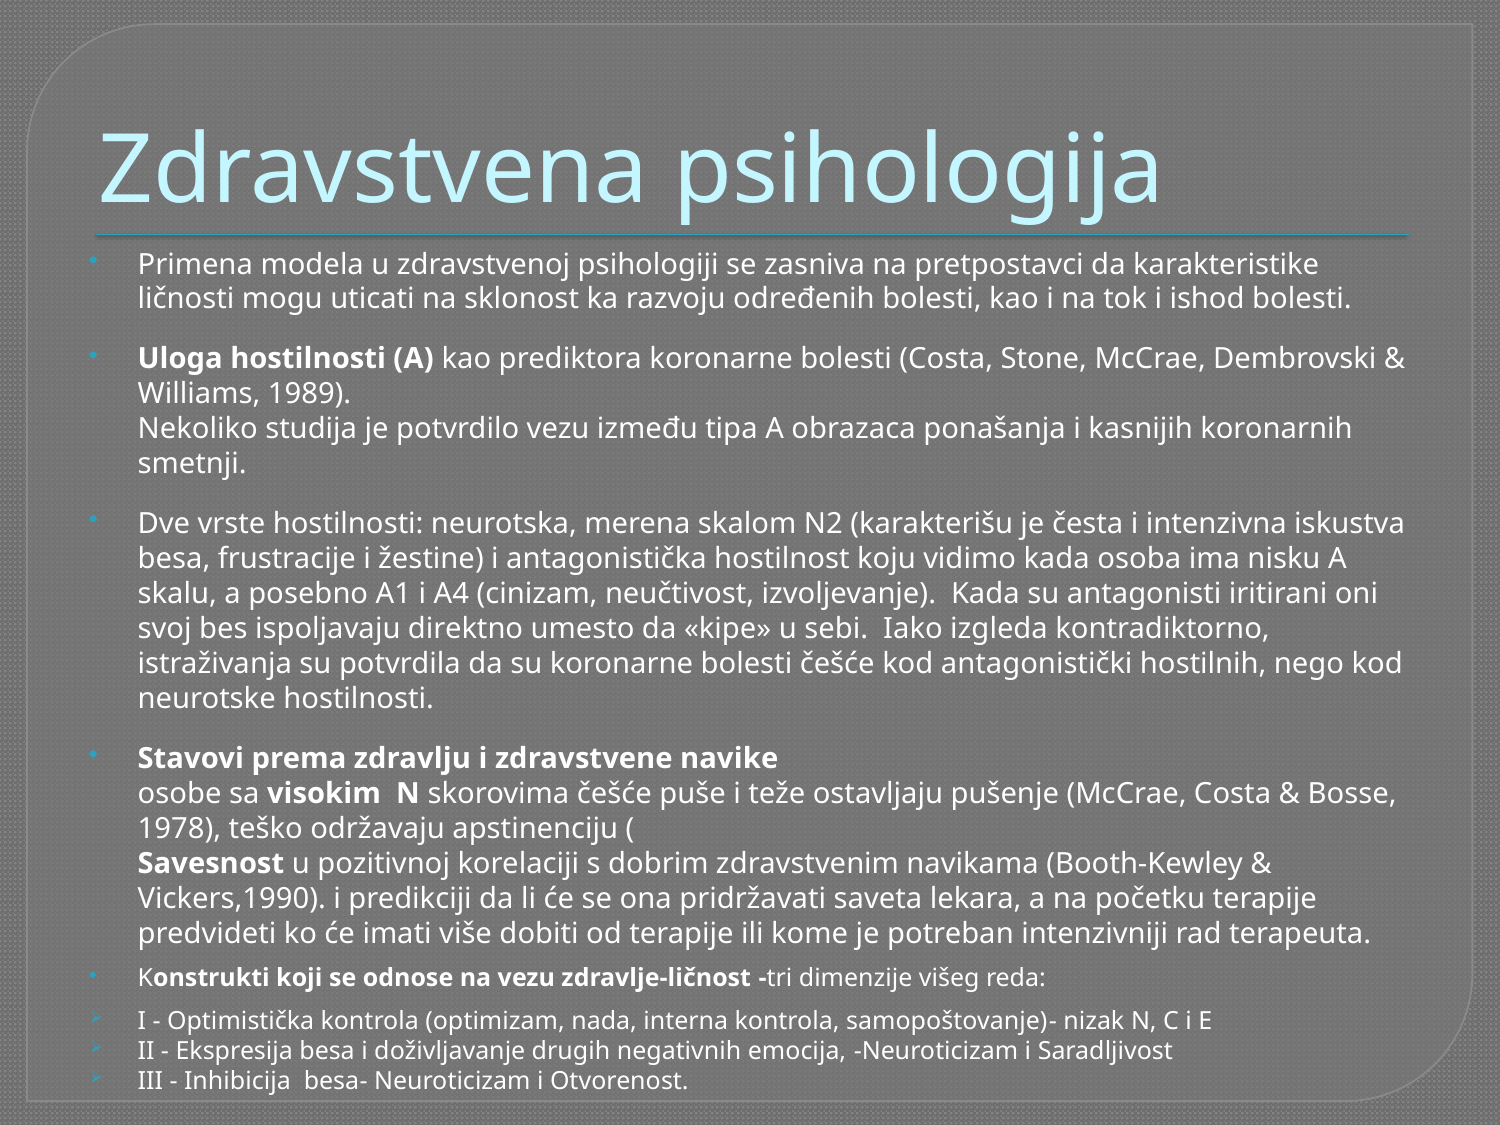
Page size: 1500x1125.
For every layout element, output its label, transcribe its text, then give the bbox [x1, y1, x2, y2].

list Primena modela u zdravstvenoj psihologiji se zasniva na pretpostavci da karakteristike ličnosti mogu uticati na sklonost ka razvoju određenih bolesti, kao i na tok i ishod bolesti. Uloga hostilnosti (A) kao prediktora koronarne bolesti (Costa, Stone, McCrae, Dembrovski & Williams, 1989). Nekoliko studija je potvrdilo vezu između tipa A obrazaca ponašanja i kasnijih koronarnih smetnji. Dve vrste hostilnosti: neurotska, merena skalom N2 (karakterišu je česta i intenzivna iskustva besa, frustracije i žestine) i antagonistička hostilnost koju vidimo kada osoba ima nisku A skalu, a posebno A1 i A4 (cinizam, neučtivost, izvoljevanje). Kada su antagonisti iritirani oni svoj bes ispoljavaju direktno umesto da «kipe» u sebi. Iako izgleda kontradiktorno, istraživanja su potvrdila da su koronarne bolesti češće kod antagonistički hostilnih, nego kod neurotske hostilnosti. Stavovi prema zdravlju i zdravstvene navike osobe sa visokim N skorovima češće puše i teže ostavljaju pušenje (McCrae, Costa & Bosse, 1978), teško održavaju apstinenciju ( Savesnost u pozitivnoj korelaciji s dobrim zdravstvenim navikama (Booth-Kewley & Vickers,1990). i predikciji da li će se ona pridržavati saveta lekara, a na početku terapije predvideti ko će imati više dobiti od terapije ili kome je potreban intenzivniji rad terapeuta. Konstrukti koji se odnose na vezu zdravlje-ličnost -tri dimenzije višeg reda: I - Optimistička kontrola (optimizam, nada, interna kontrola, samopoštovanje)- nizak N, C i E II - Ekspresija besa i doživljavanje drugih negativnih emocija, -Neuroticizam i Saradljivost III - Inhibicija besa- Neuroticizam i Otvorenost. [75, 237, 1425, 1100]
title Zdravstvena psihologija [75, 41, 1425, 230]
